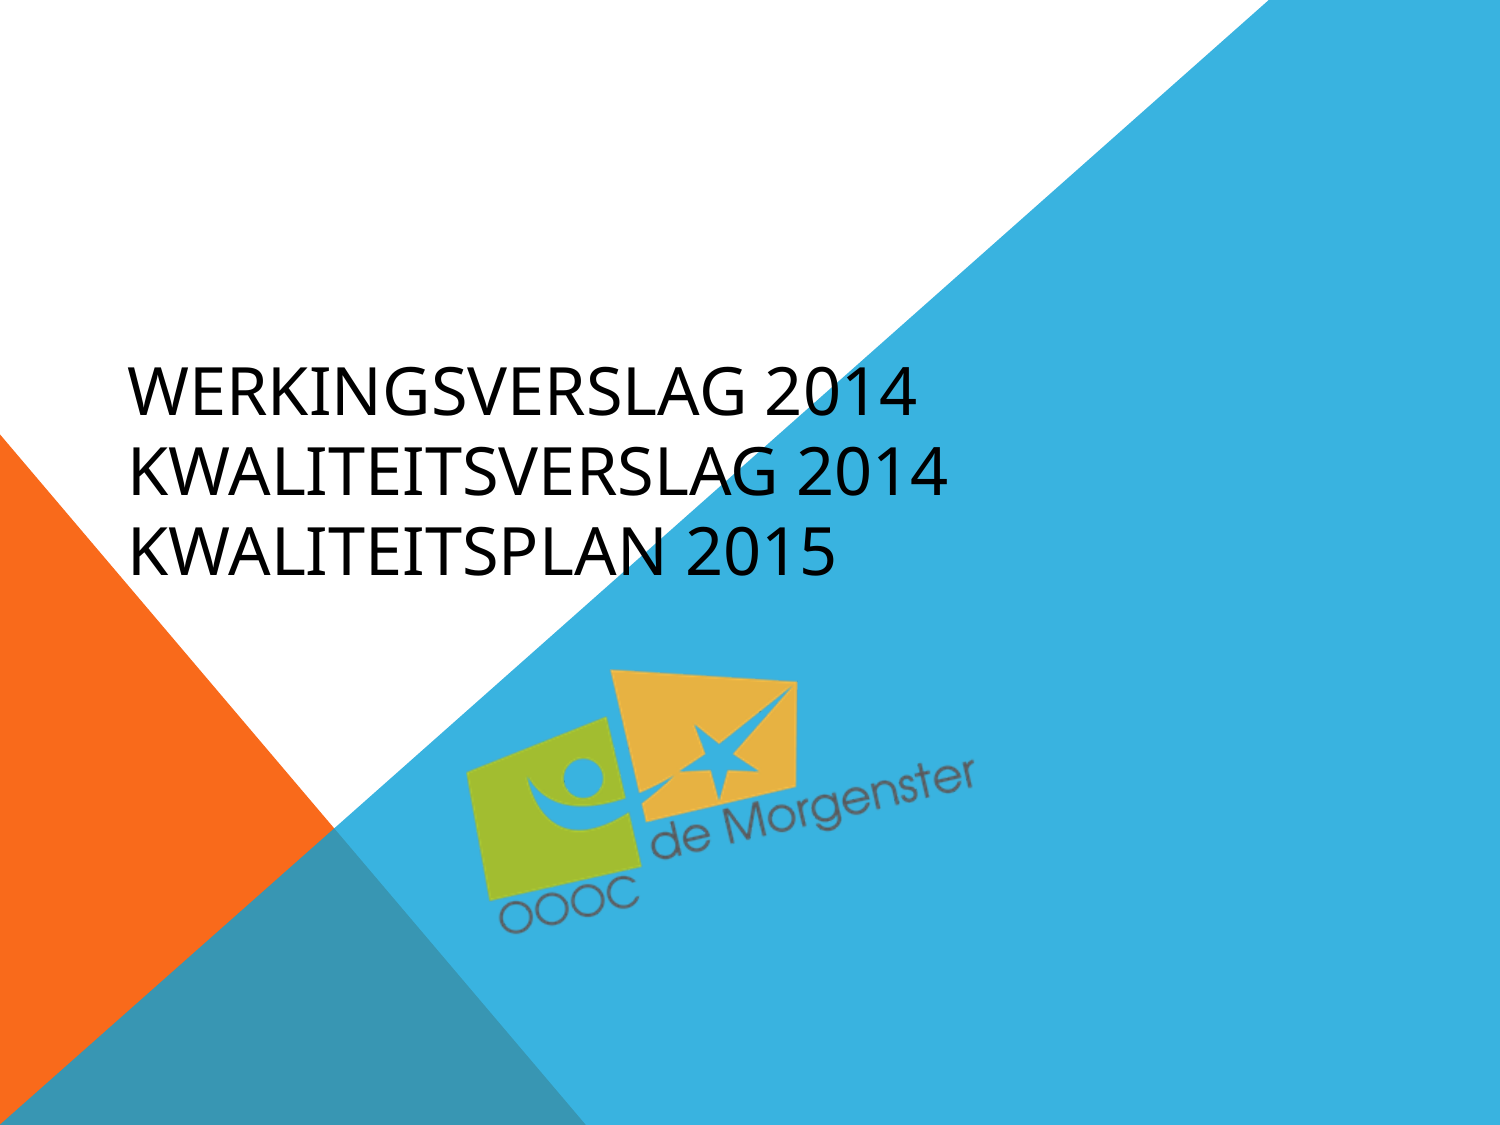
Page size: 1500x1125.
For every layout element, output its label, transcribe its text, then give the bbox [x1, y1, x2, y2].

title Werkingsverslag 2014 kwaliteitsverslag 2014 kwaliteitsplan 2015 [112, 208, 1388, 591]
picture [466, 668, 977, 937]
